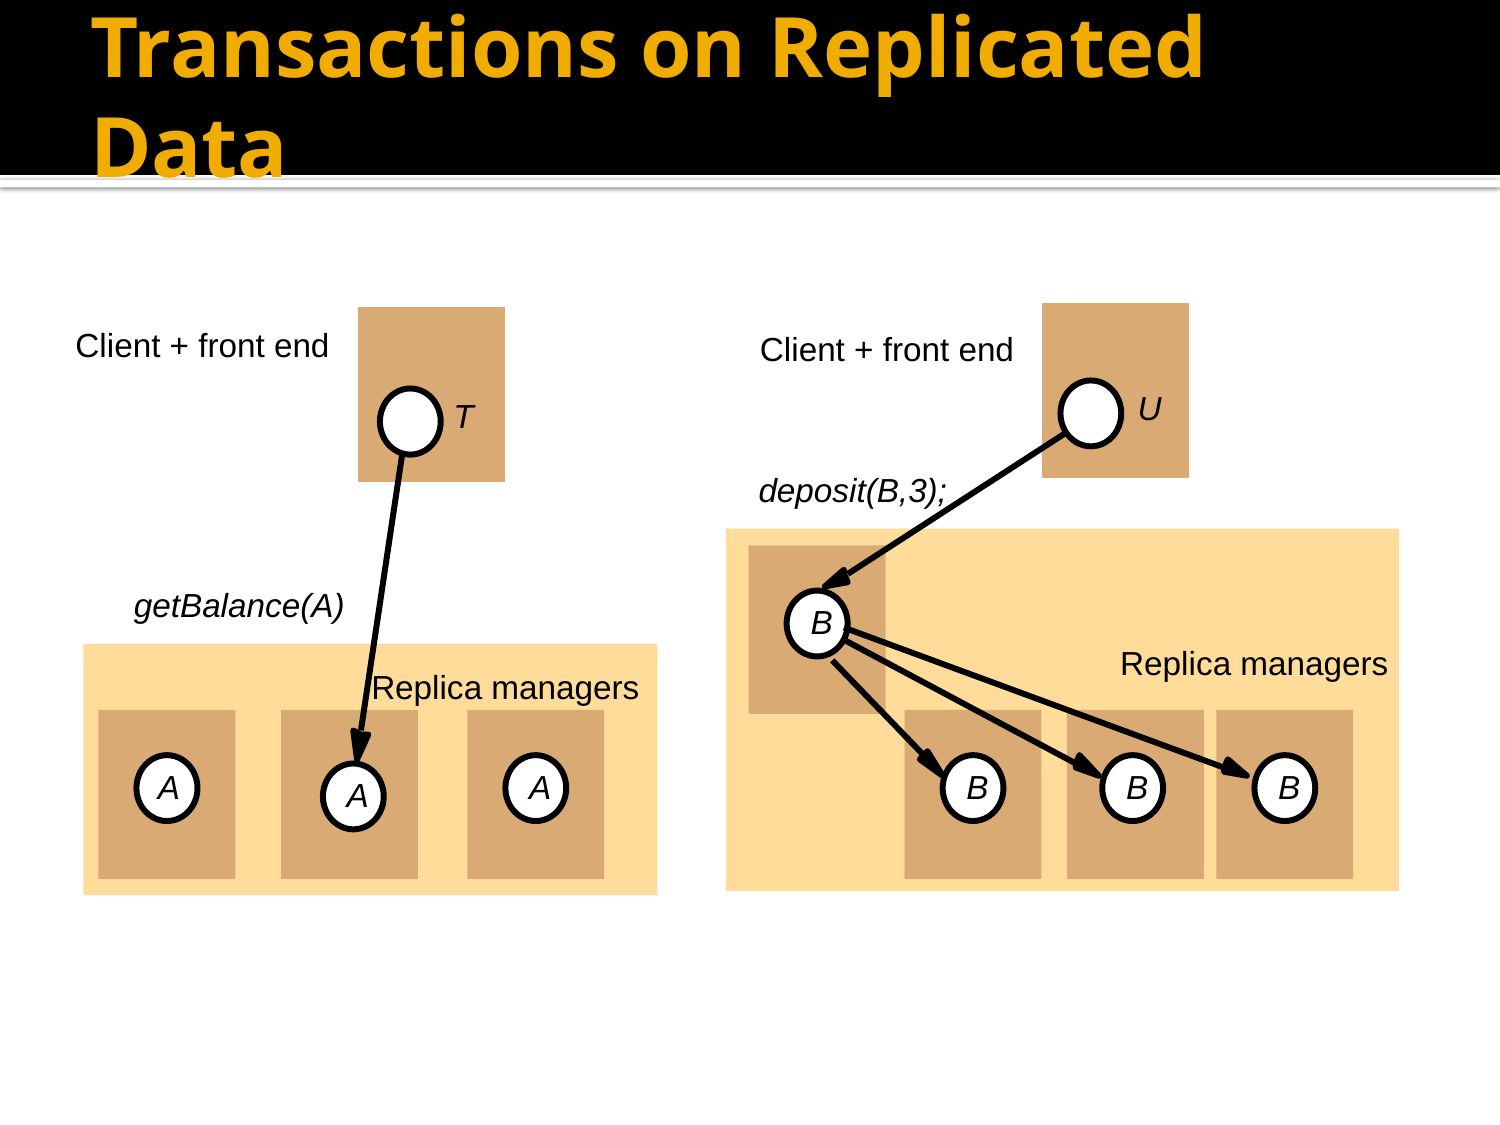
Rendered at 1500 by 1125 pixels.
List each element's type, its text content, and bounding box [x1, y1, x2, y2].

title Transactions on Replicated Data [75, 12, 1425, 175]
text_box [83, 306, 1399, 896]
